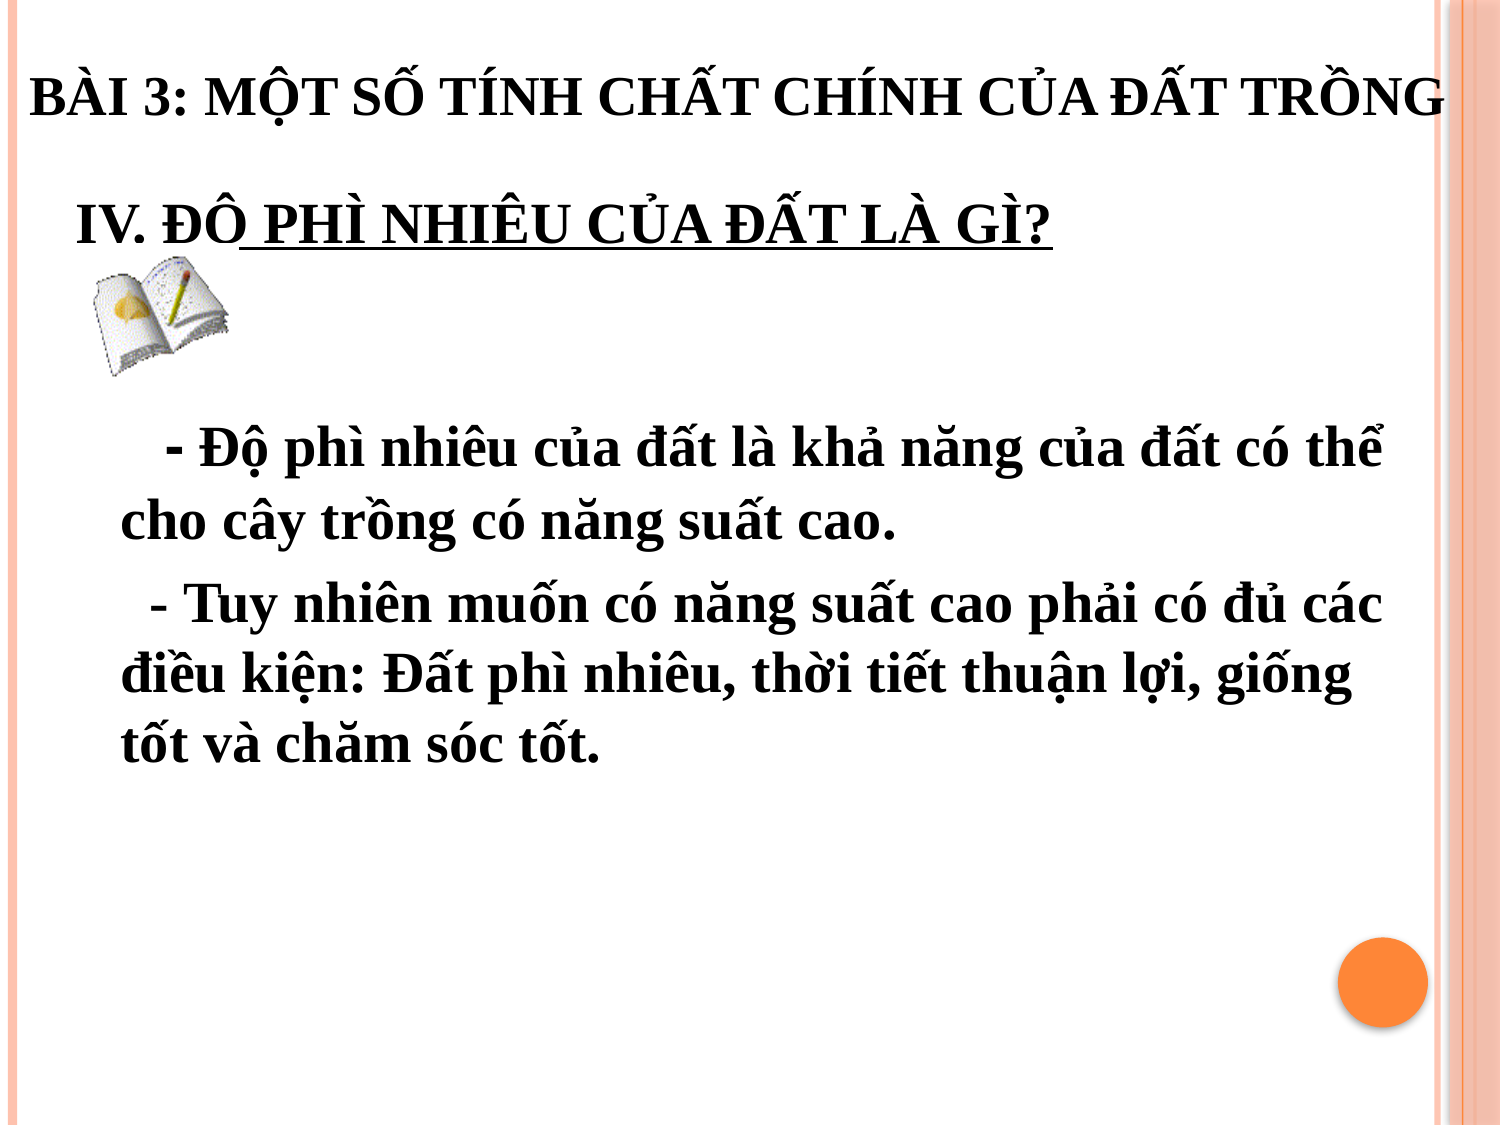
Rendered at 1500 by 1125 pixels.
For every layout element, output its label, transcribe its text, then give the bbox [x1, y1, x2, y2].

title IV. Độ phì nhiêu của đất là gì? [60, 155, 1412, 263]
picture [87, 243, 239, 383]
list - Độ phì nhiêu của đất là khả năng của đất có thể cho cây trồng có năng suất cao. - Tuy nhiên muốn có năng suất cao phải có đủ các điều kiện: Đất phì nhiêu, thời tiết thuận lợi, giống tốt và chăm sóc tốt. [60, 383, 1432, 1059]
slide_number [1333, 940, 1434, 1027]
text_box BÀI 3: MỘT SỐ TÍNH CHẤT CHÍNH CỦA ĐẤT TRỒNG [0, 15, 1475, 134]
